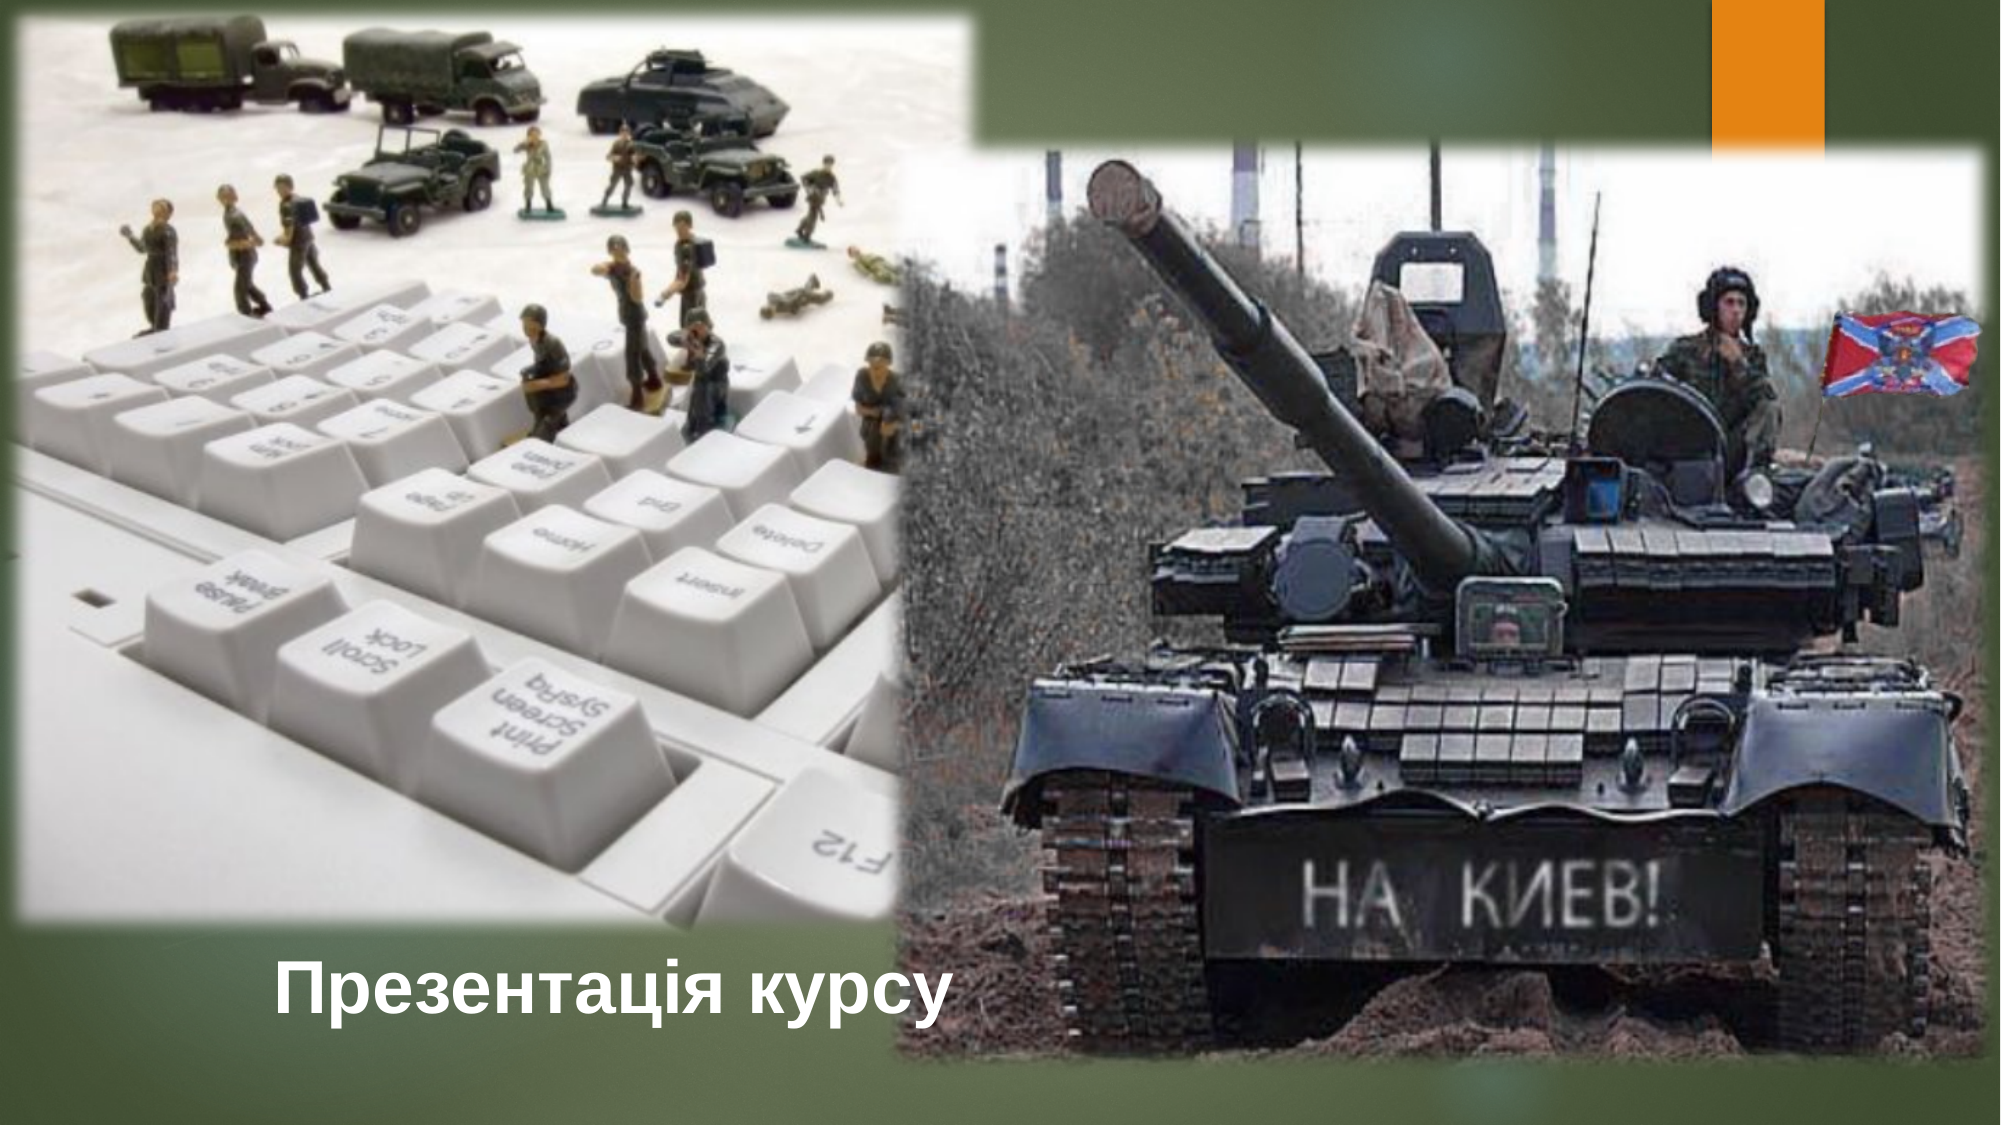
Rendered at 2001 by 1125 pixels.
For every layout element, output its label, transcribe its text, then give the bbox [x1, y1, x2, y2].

picture [0, 0, 2000, 1125]
text_box [1027, 0, 2000, 131]
text_box Презентація курсу [258, 949, 875, 1036]
